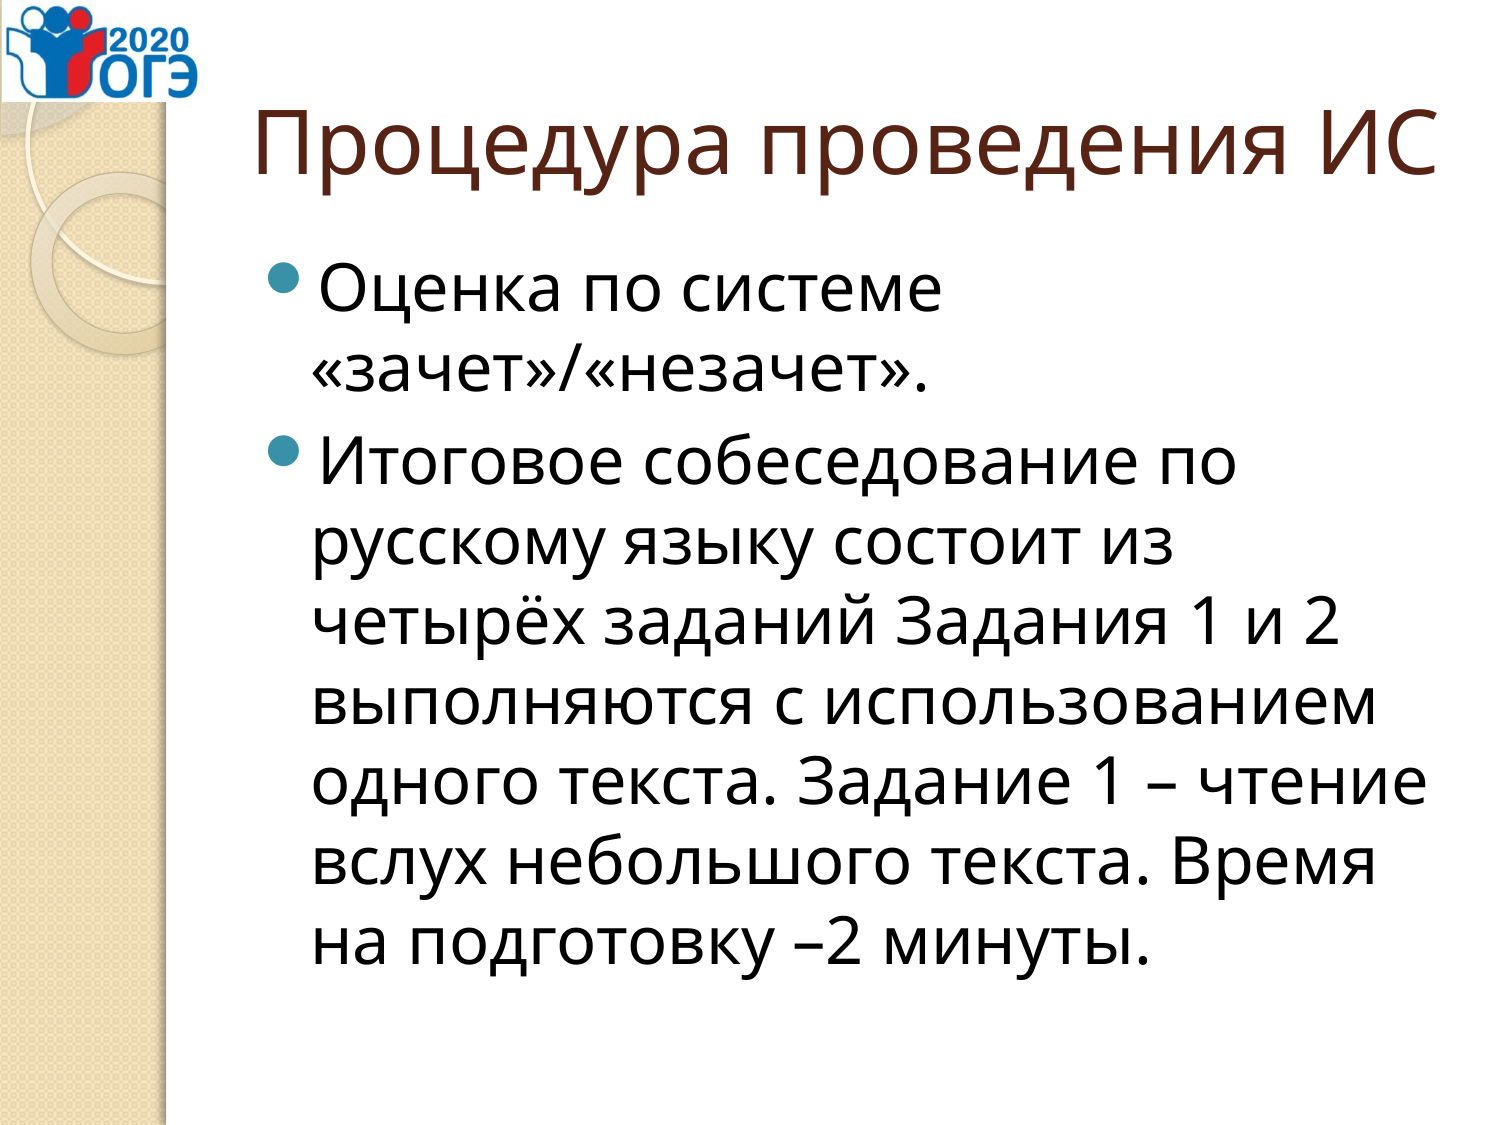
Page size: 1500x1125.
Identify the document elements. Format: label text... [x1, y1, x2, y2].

picture [1, 0, 201, 103]
list Оценка по системе «зачет»/«незачет». Итоговое собеседование по русскому языку состоит из четырёх заданий Задания 1 и 2 выполняются с использованием одного текста. Задание 1 – чтение вслух небольшого текста. Время на подготовку –2 минуты. [235, 237, 1466, 1025]
title Процедура проведения ИС [235, 45, 1466, 233]
